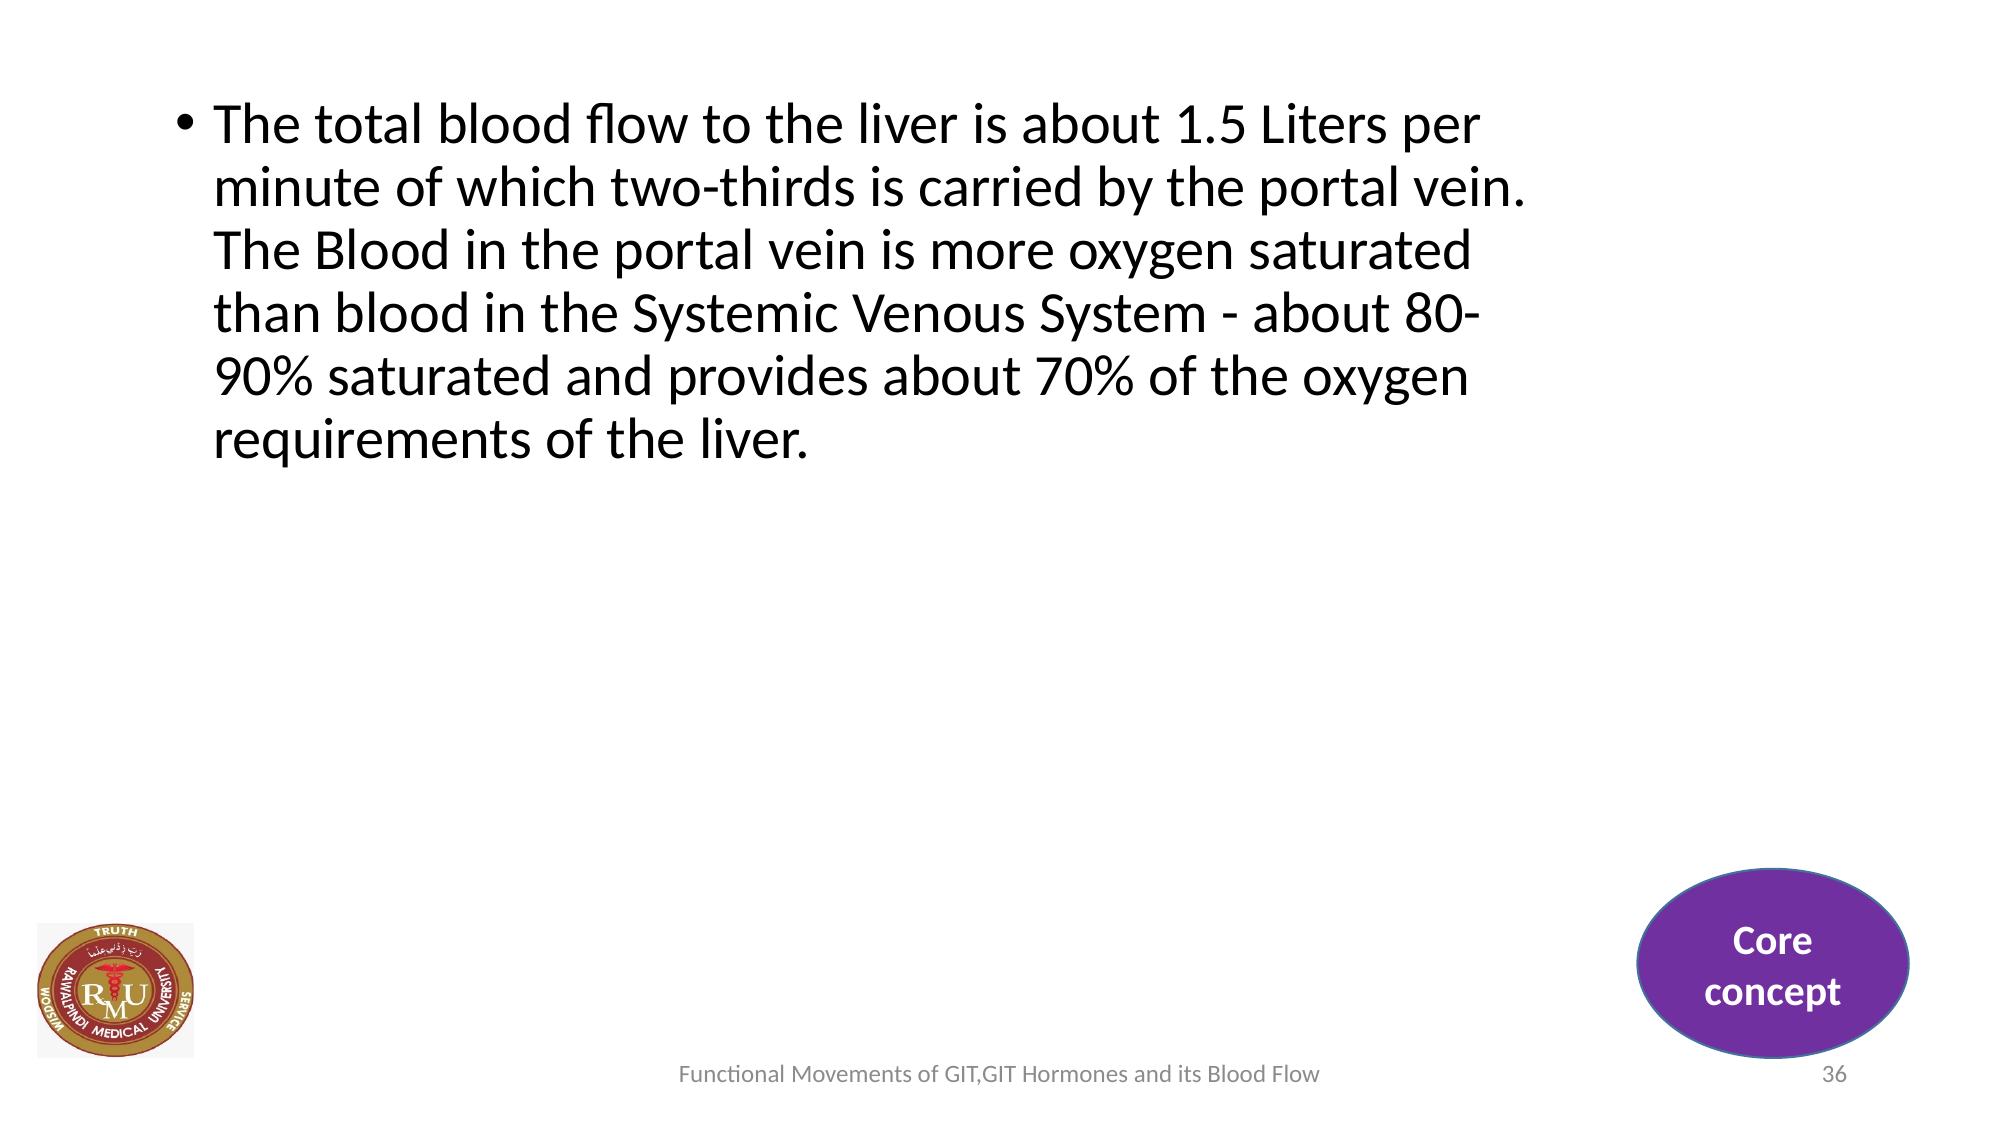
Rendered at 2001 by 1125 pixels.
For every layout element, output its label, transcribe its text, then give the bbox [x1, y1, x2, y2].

slide_number 36 [1412, 1042, 1863, 1103]
footer Functional Movements of GIT,GIT Hormones and its Blood Flow [662, 1042, 1338, 1103]
list The total blood flow to the liver is about 1.5 Liters per minute of which two-thirds is carried by the portal vein. The Blood in the portal vein is more oxygen saturated than blood in the Systemic Venous System - about 80-90% saturated and provides about 70% of the oxygen requirements of the liver. [160, 86, 1566, 800]
picture [37, 923, 194, 1058]
text_box Core concept [1636, 867, 1910, 1059]
